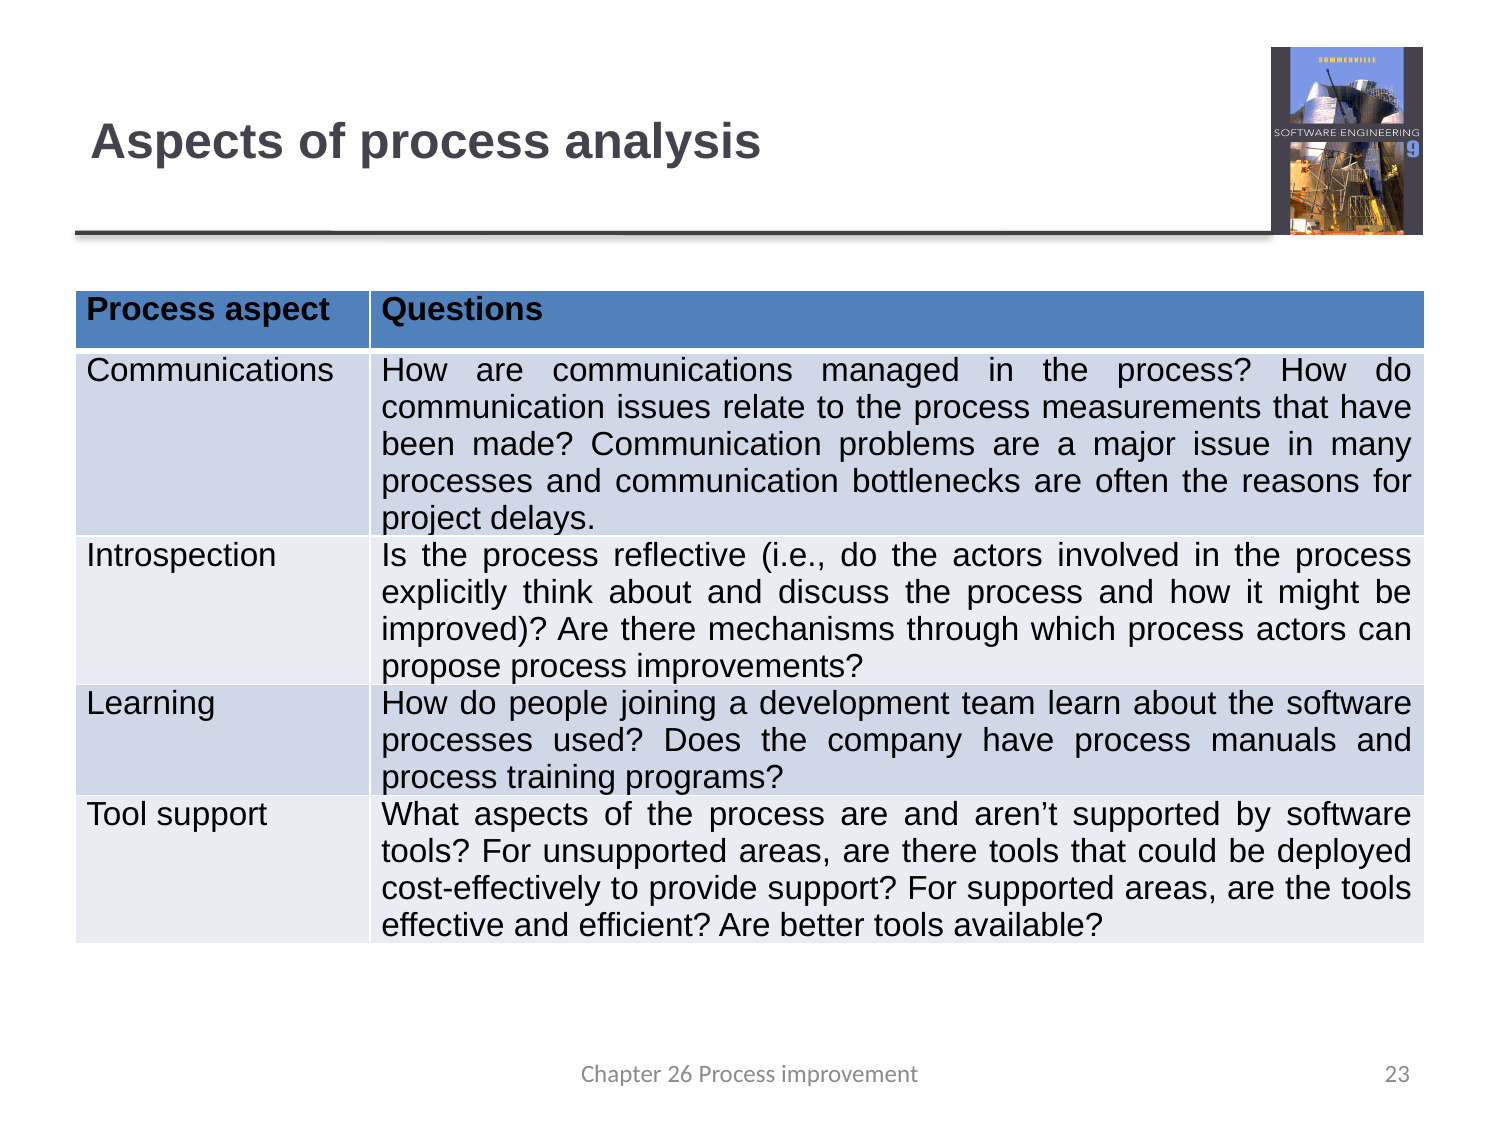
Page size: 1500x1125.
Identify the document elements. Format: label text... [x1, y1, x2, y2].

table_cell Introspection [76, 537, 369, 684]
table_cell Tool support [76, 796, 369, 943]
picture [1272, 47, 1423, 235]
title Aspects of process analysis [74, 44, 1272, 233]
table_header Process aspect [76, 291, 369, 348]
table_cell How are communications managed in the process? How do communication issues relate to the process measurements that have been made? Communication problems are a major issue in many processes and communication bottlenecks are often the reasons for project delays. [371, 354, 1424, 535]
table_header Questions [371, 291, 1424, 348]
table_cell Learning [76, 685, 369, 795]
table_cell Is the process reflective (i.e., do the actors involved in the process explicitly think about and discuss the process and how it might be improved)? Are there mechanisms through which process actors can propose process improvements? [371, 537, 1424, 684]
slide_number 23 [1074, 1042, 1425, 1103]
table_cell What aspects of the process are and aren’t supported by software tools? For unsupported areas, are there tools that could be deployed cost-effectively to provide support? For supported areas, are the tools effective and efficient? Are better tools available? [371, 796, 1424, 943]
footer Chapter 26 Process improvement [512, 1042, 988, 1103]
table_cell Communications [76, 354, 369, 535]
table_cell How do people joining a development team learn about the software processes used? Does the company have process manuals and process training programs? [371, 685, 1424, 795]
